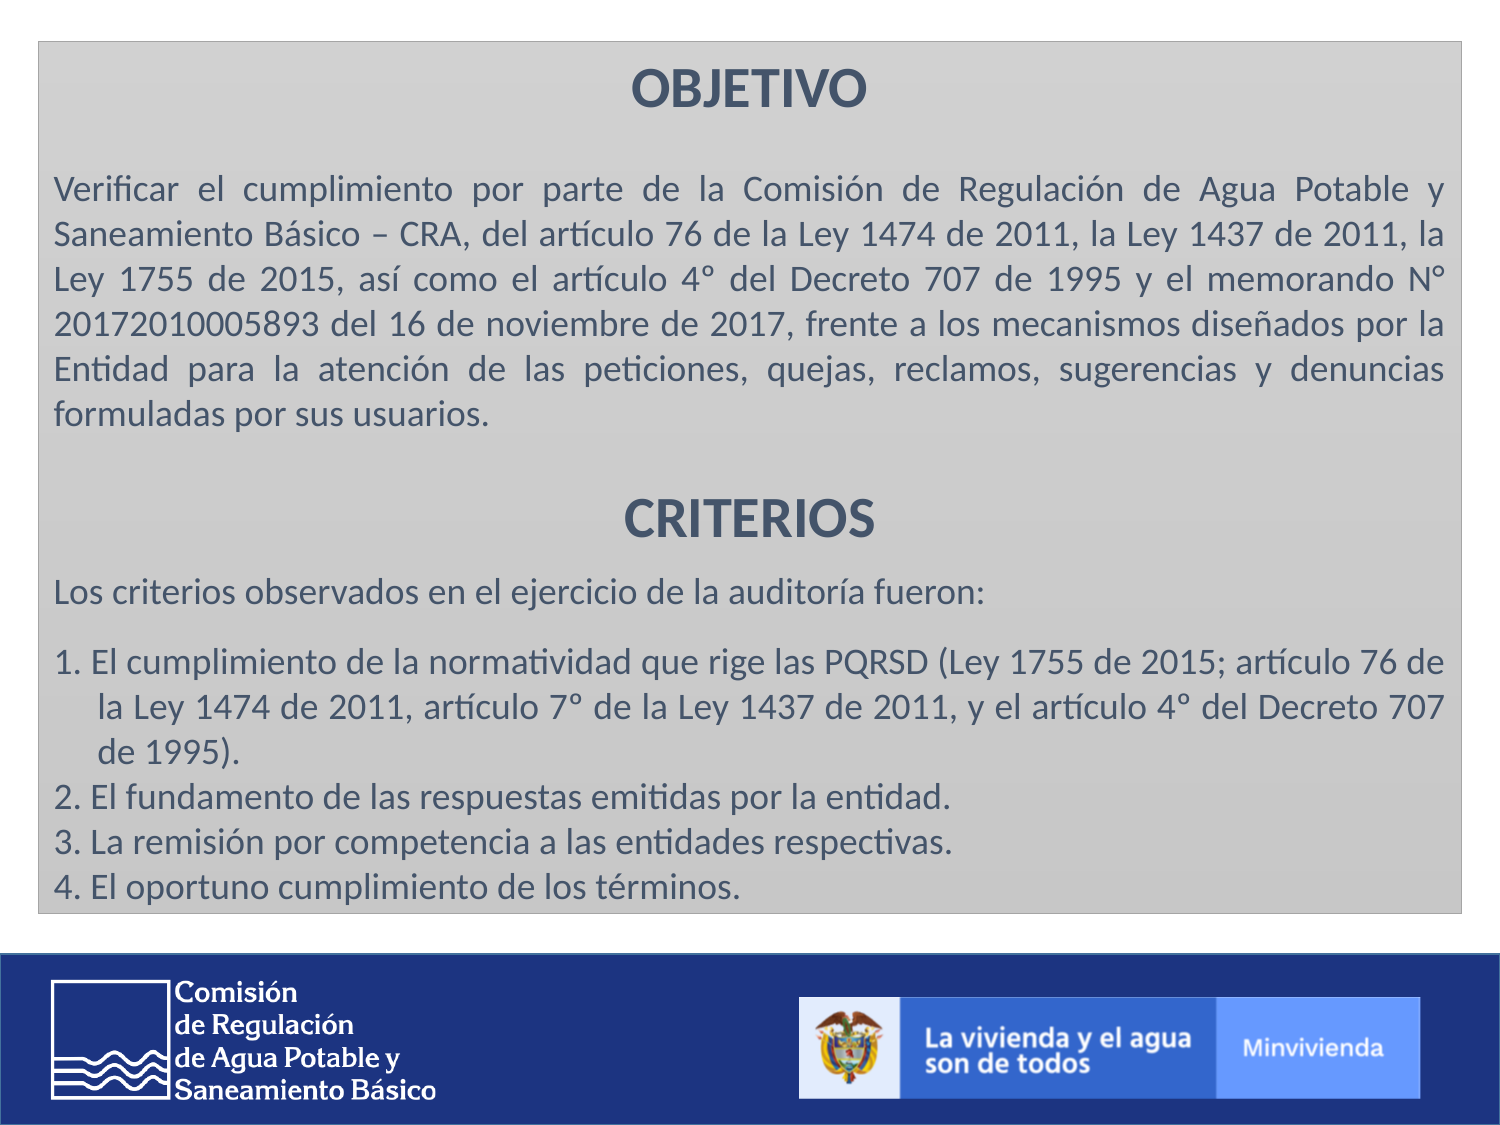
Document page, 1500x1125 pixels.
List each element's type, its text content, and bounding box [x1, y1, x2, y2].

text_box OBJETIVO Verificar el cumplimiento por parte de la Comisión de Regulación de Agua Potable y Saneamiento Básico – CRA, del artículo 76 de la Ley 1474 de 2011, la Ley 1437 de 2011, la Ley 1755 de 2015, así como el artículo 4º del Decreto 707 de 1995 y el memorando N° 20172010005893 del 16 de noviembre de 2017, frente a los mecanismos diseñados por la Entidad para la atención de las peticiones, quejas, reclamos, sugerencias y denuncias formuladas por sus usuarios. CRITERIOS Los criterios observados en el ejercicio de la auditoría fueron: 1. El cumplimiento de la normatividad que rige las PQRSD (Ley 1755 de 2015; artículo 76 de la Ley 1474 de 2011, artículo 7º de la Ley 1437 de 2011, y el artículo 4º del Decreto 707 de 1995). 2. El fundamento de las respuestas emitidas por la entidad. 3. La remisión por competencia a las entidades respectivas. 4. El oportuno cumplimiento de los términos. [38, 41, 1462, 914]
picture [799, 997, 1421, 1100]
picture [50, 979, 436, 1100]
text_box [0, 953, 1500, 1125]
